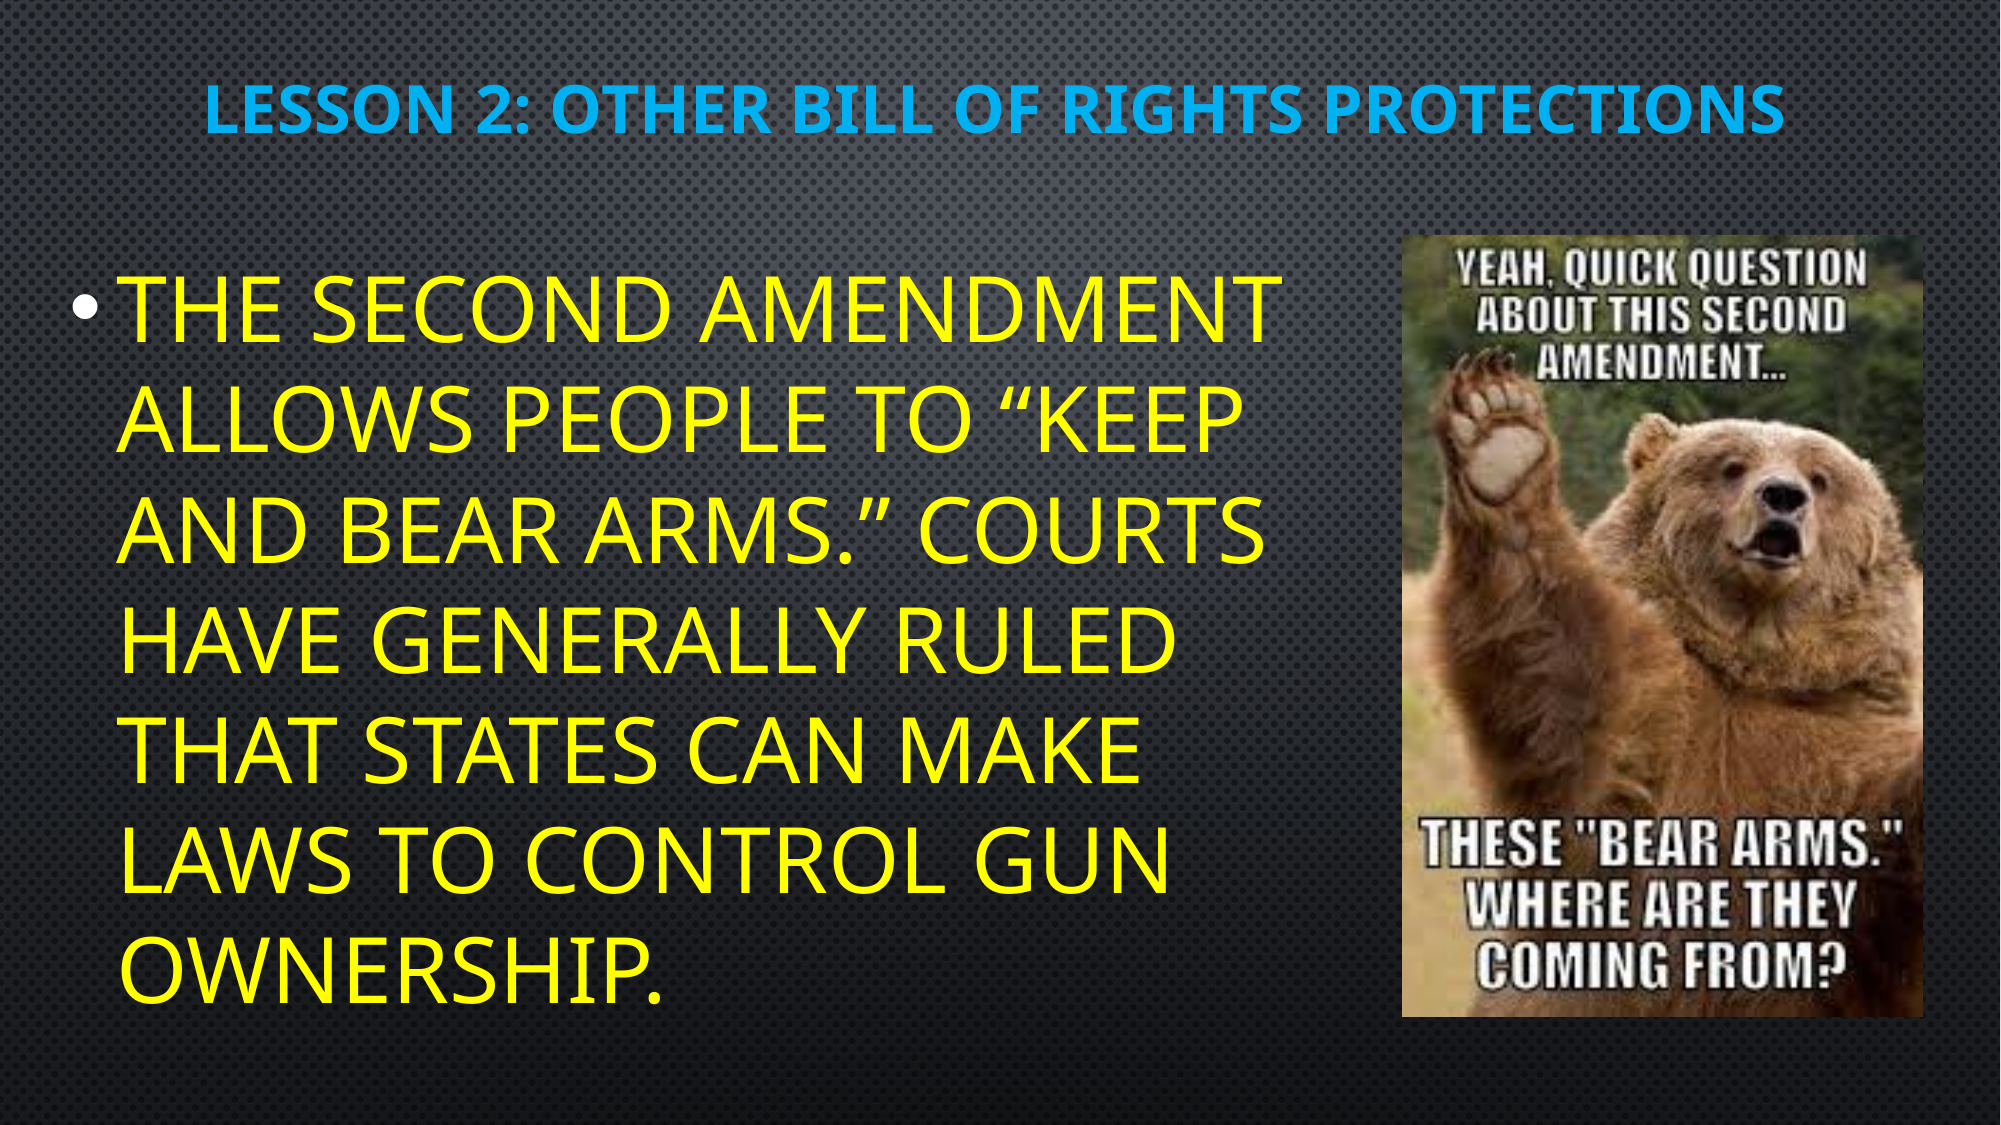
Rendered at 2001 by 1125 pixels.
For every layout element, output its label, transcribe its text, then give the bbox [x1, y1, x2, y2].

title Lesson 2: Other bill of rights protections [187, 45, 1813, 169]
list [1402, 234, 1924, 1018]
list The Second Amendment allows people to “keep and bear arms.” Courts have generally ruled that states can make laws to control gun ownership. [54, 210, 1317, 1063]
